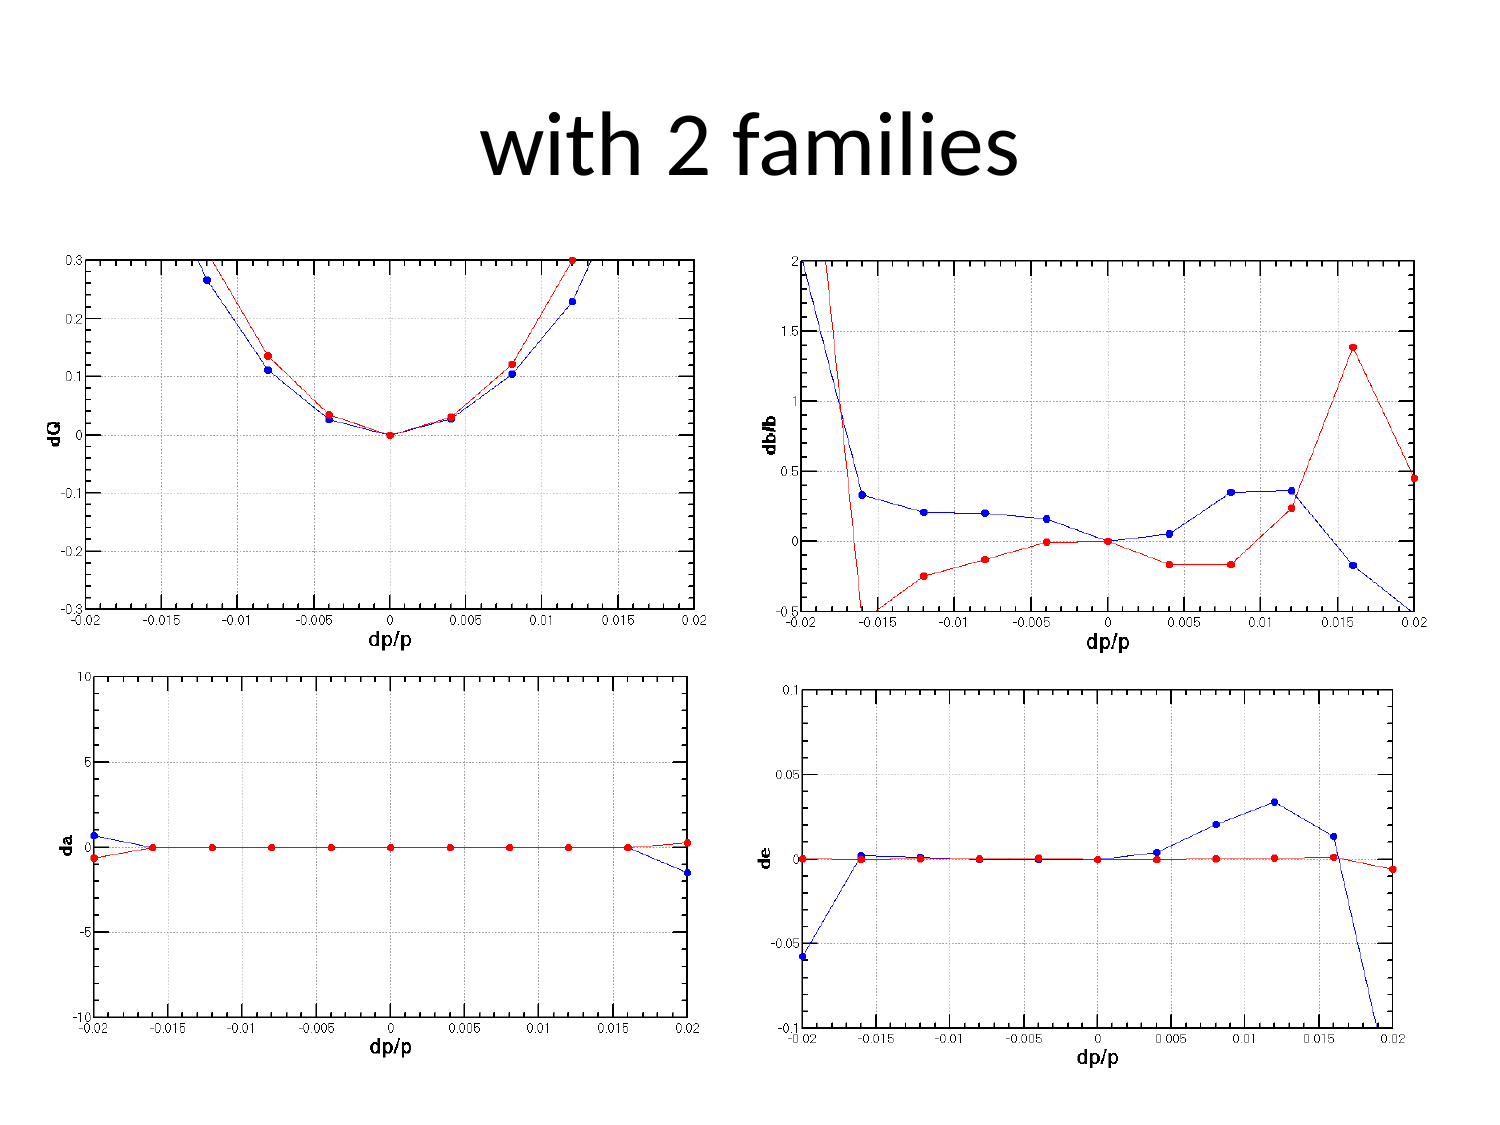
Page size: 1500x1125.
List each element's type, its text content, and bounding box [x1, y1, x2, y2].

picture [29, 243, 716, 655]
picture [41, 656, 710, 1058]
title with 2 families [75, 45, 1425, 233]
picture [751, 246, 1436, 655]
picture [749, 677, 1412, 1071]
